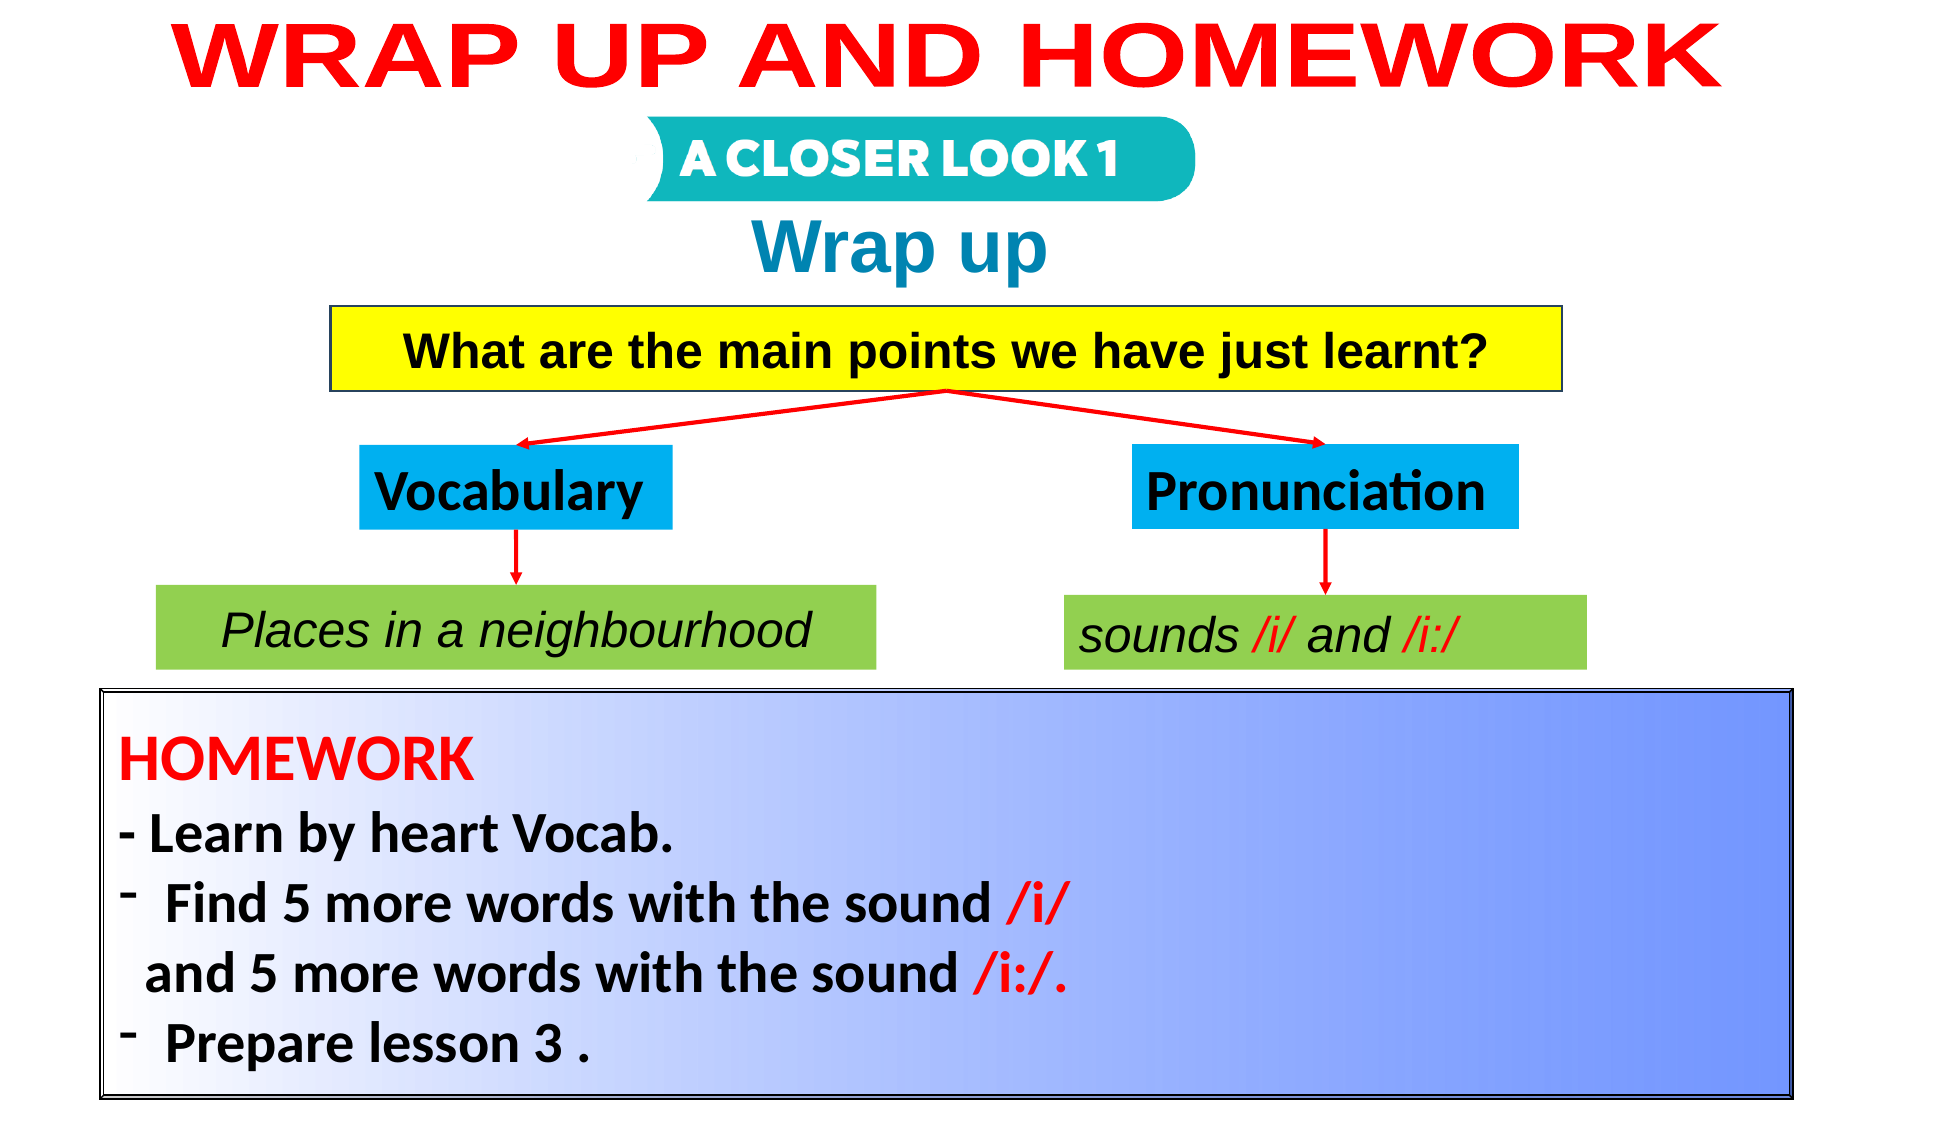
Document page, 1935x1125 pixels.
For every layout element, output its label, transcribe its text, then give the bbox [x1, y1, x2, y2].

text_box Places in a neighbourhood [155, 584, 877, 671]
text_box HOMEWORK - Learn by heart Vocab. Find 5 more words with the sound /i/ and 5 more words with the sound /i:/. Prepare lesson 3 . [100, 688, 1794, 1099]
text_box sounds /i/ and /i:/ [1064, 594, 1587, 670]
text_box Pronunciation [1132, 444, 1519, 529]
text_box Wrap up [608, 190, 1192, 296]
picture [631, 92, 1209, 220]
text_box Vocabulary [359, 444, 673, 530]
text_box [946, 390, 1326, 445]
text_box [516, 390, 946, 445]
text_box What are the main points we have just learnt? [329, 305, 1563, 392]
